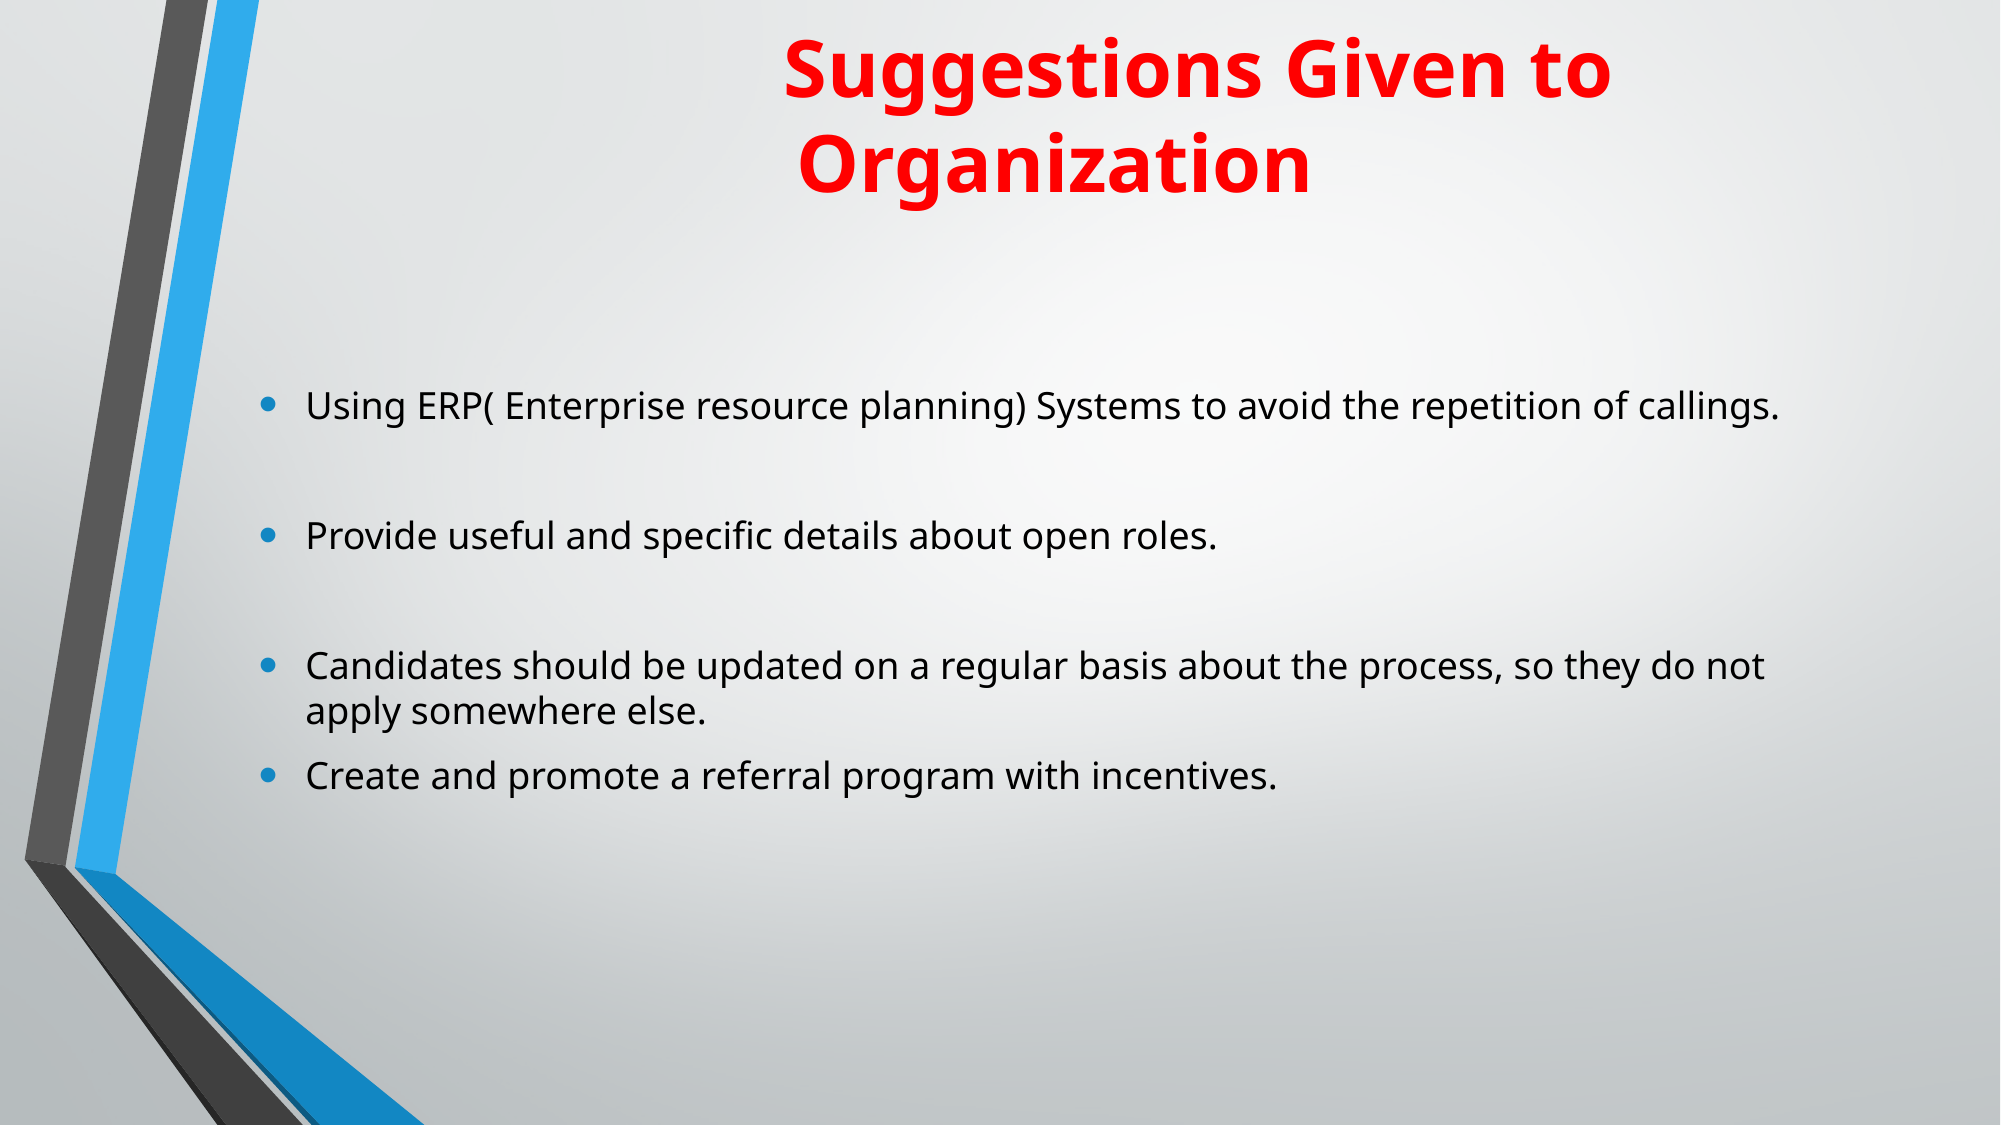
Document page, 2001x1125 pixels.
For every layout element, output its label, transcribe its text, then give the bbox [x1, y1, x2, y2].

title Suggestions Given to Organization [243, 10, 1887, 217]
list Using ERP( Enterprise resource planning) Systems to avoid the repetition of callings. Provide useful and specific details about open roles. Candidates should be updated on a regular basis about the process, so they do not apply somewhere else. Create and promote a referral program with incentives. [243, 228, 1887, 950]
